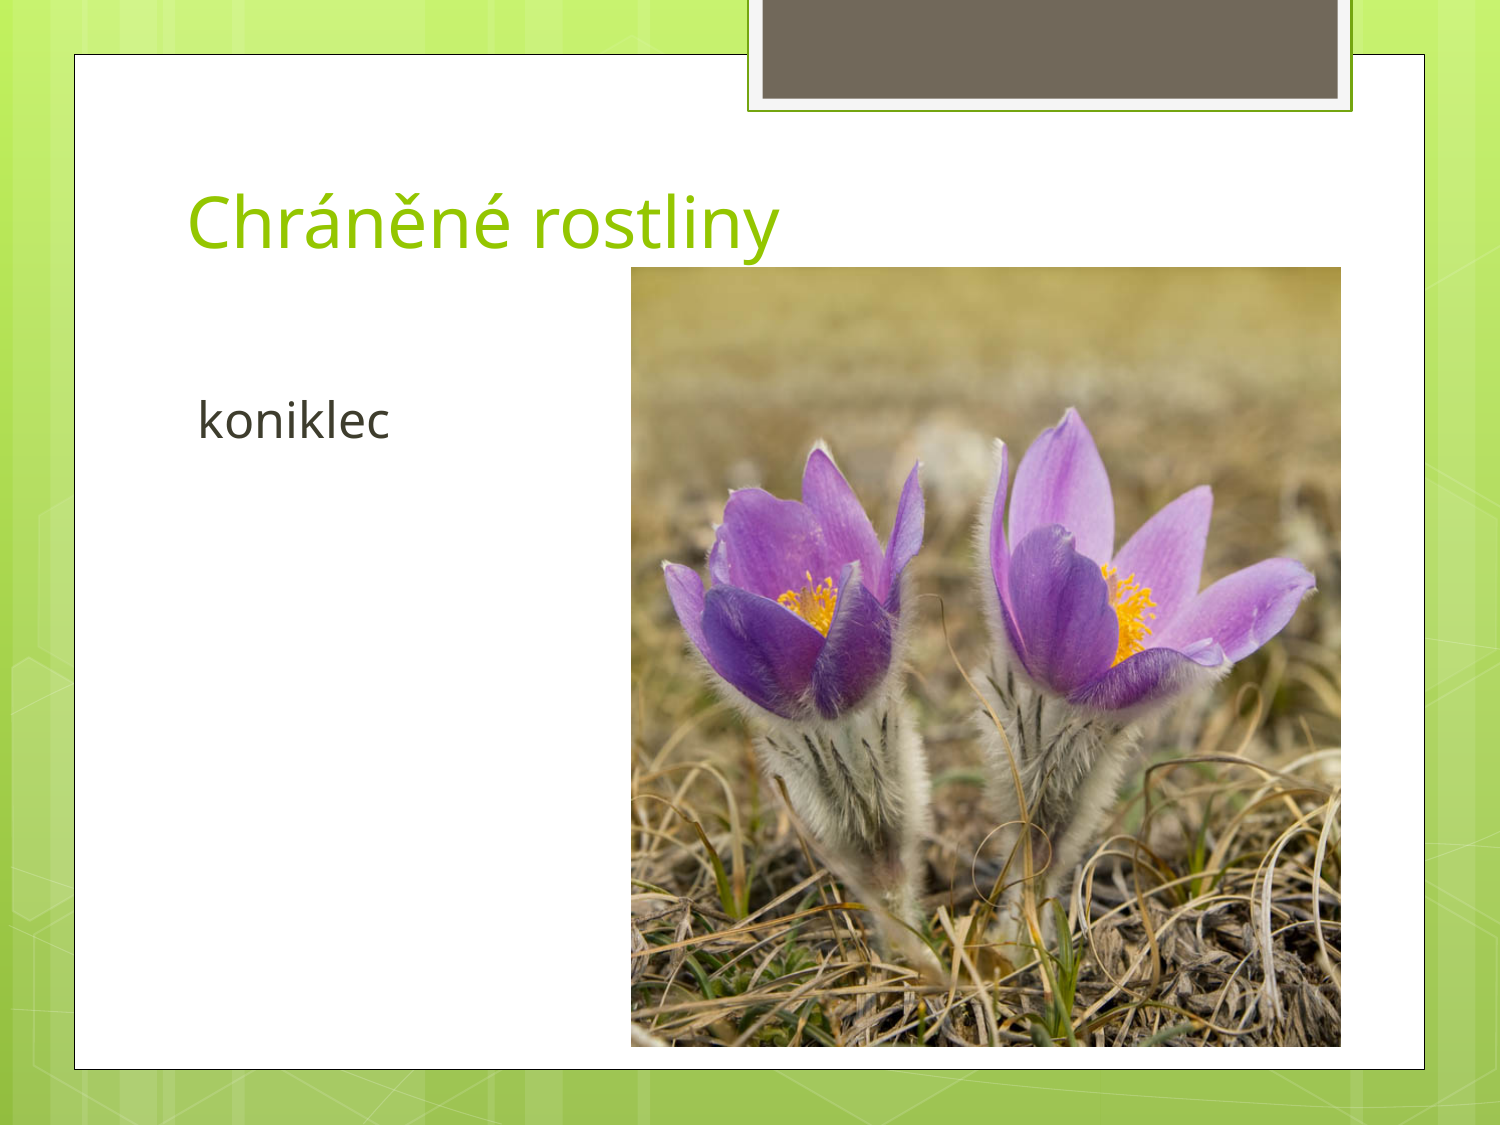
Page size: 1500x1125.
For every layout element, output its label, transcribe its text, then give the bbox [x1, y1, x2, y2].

picture [631, 266, 1341, 1047]
list koniklec [171, 381, 625, 957]
title Chráněné rostliny [171, 168, 1324, 357]
